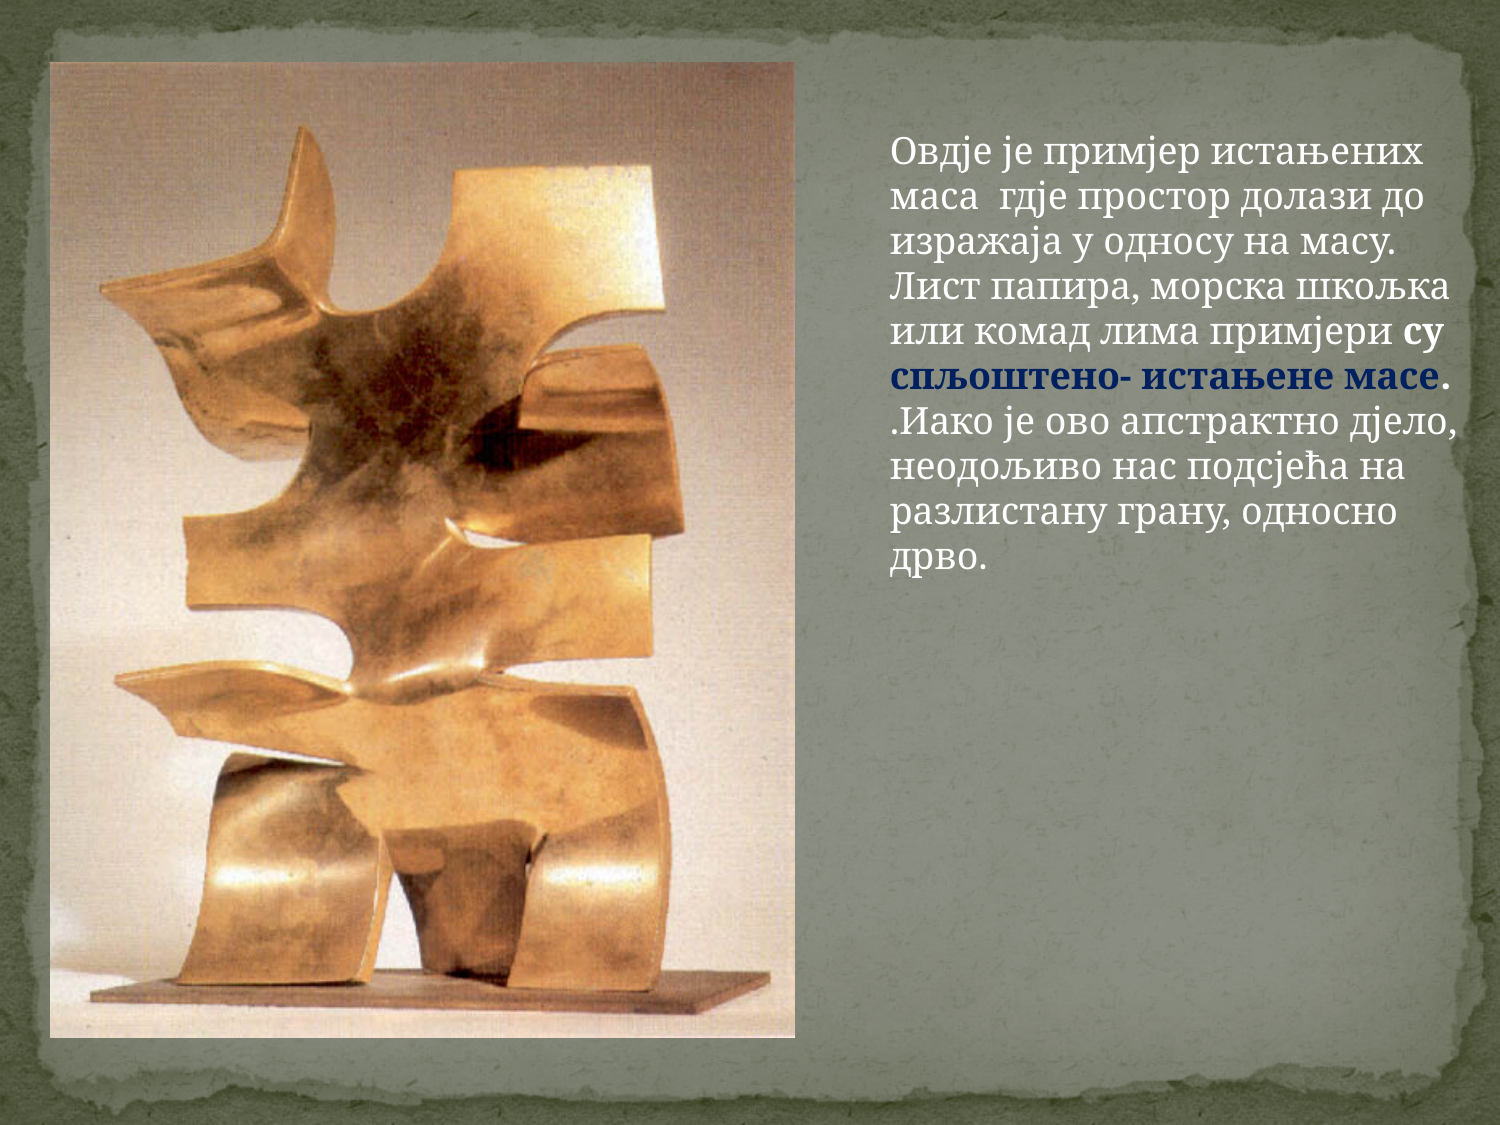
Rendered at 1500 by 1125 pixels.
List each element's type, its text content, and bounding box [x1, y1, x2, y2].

text_box Овдје је примјер истањених маса гдје простор долази до изражаја у односу на масу. Лист папира, морска шкољка или комад лима примјери су спљоштено- истањене масе. .Иако је ово апстрактно дјело, неодољиво нас подсјећа на разлистану грану, односно дрво. [874, 74, 1475, 585]
picture [50, 62, 795, 1038]
